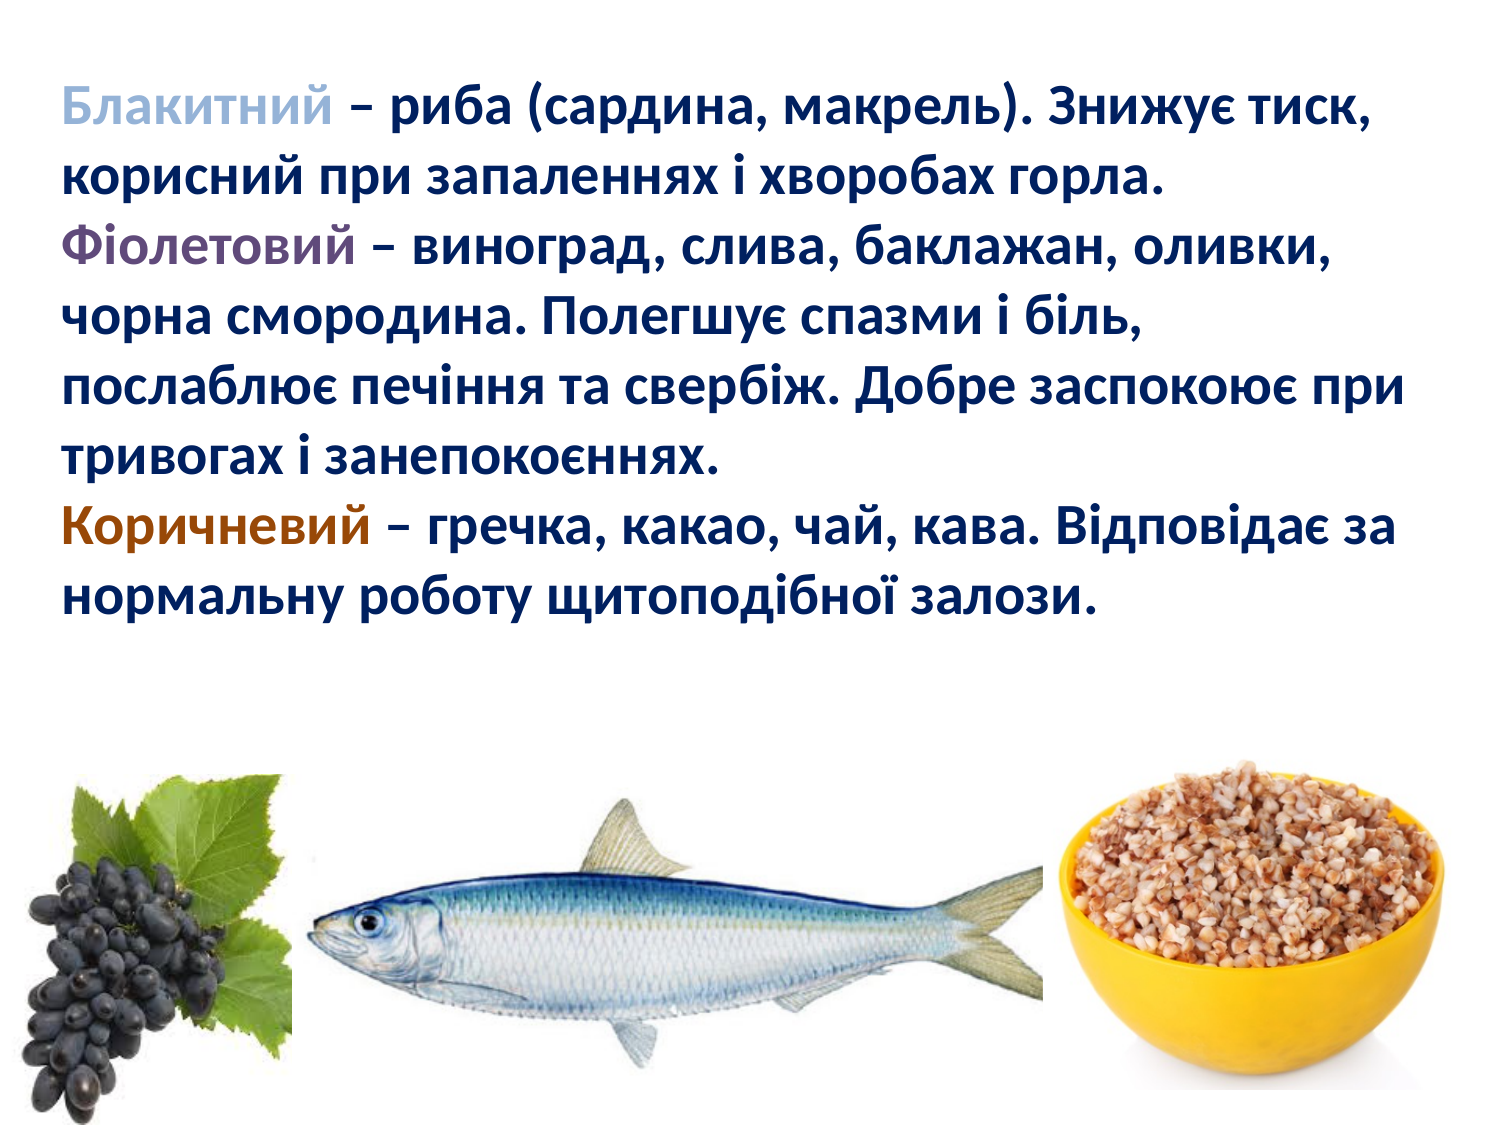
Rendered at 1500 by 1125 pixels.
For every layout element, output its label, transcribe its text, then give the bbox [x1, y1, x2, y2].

text_box Блакитний – риба (сардина, макрель). Знижує тиск, корисний при запаленнях і хворобах горла. Фіолетовий – виноград, слива, баклажан, оливки, чорна смородина. Полегшує спазми і біль, послаблює печіння та свербіж. Добре заспокоює при тривогах і занепокоєннях. Коричневий – гречка, какао, чай, кава. Відповідає за нормальну роботу щитоподібної залози. [46, 58, 1442, 634]
picture [0, 738, 1466, 1125]
